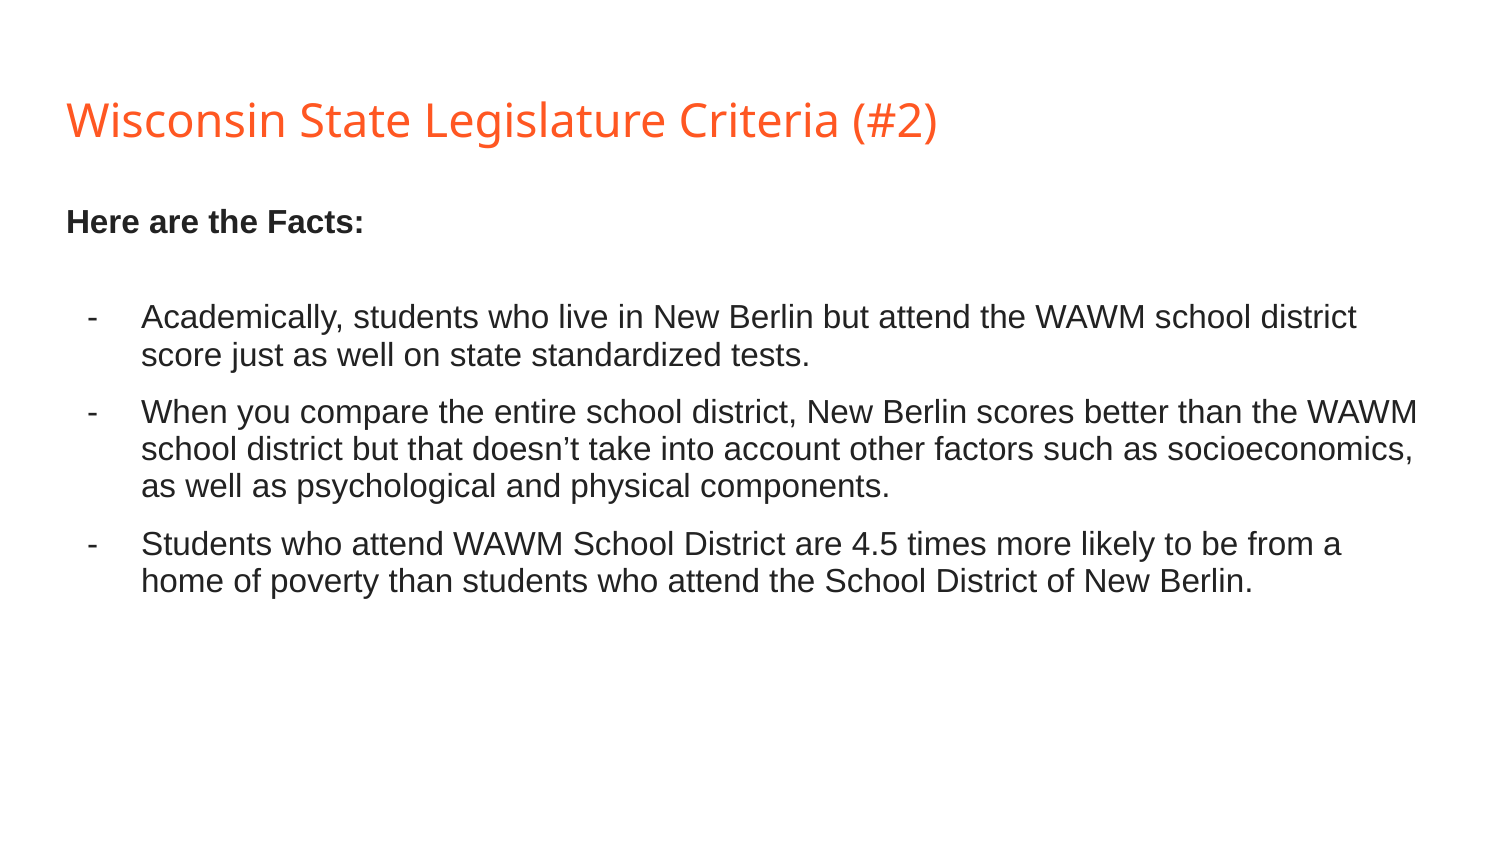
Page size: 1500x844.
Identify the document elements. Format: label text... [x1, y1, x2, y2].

list Here are the Facts: Academically, students who live in New Berlin but attend the WAWM school district score just as well on state standardized tests. When you compare the entire school district, New Berlin scores better than the WAWM school district but that doesn’t take into account other factors such as socioeconomics, as well as psychological and physical components. Students who attend WAWM School District are 4.5 times more likely to be from a home of poverty than students who attend the School District of New Berlin. [51, 189, 1449, 750]
title Wisconsin State Legislature Criteria (#2) [51, 72, 1449, 167]
